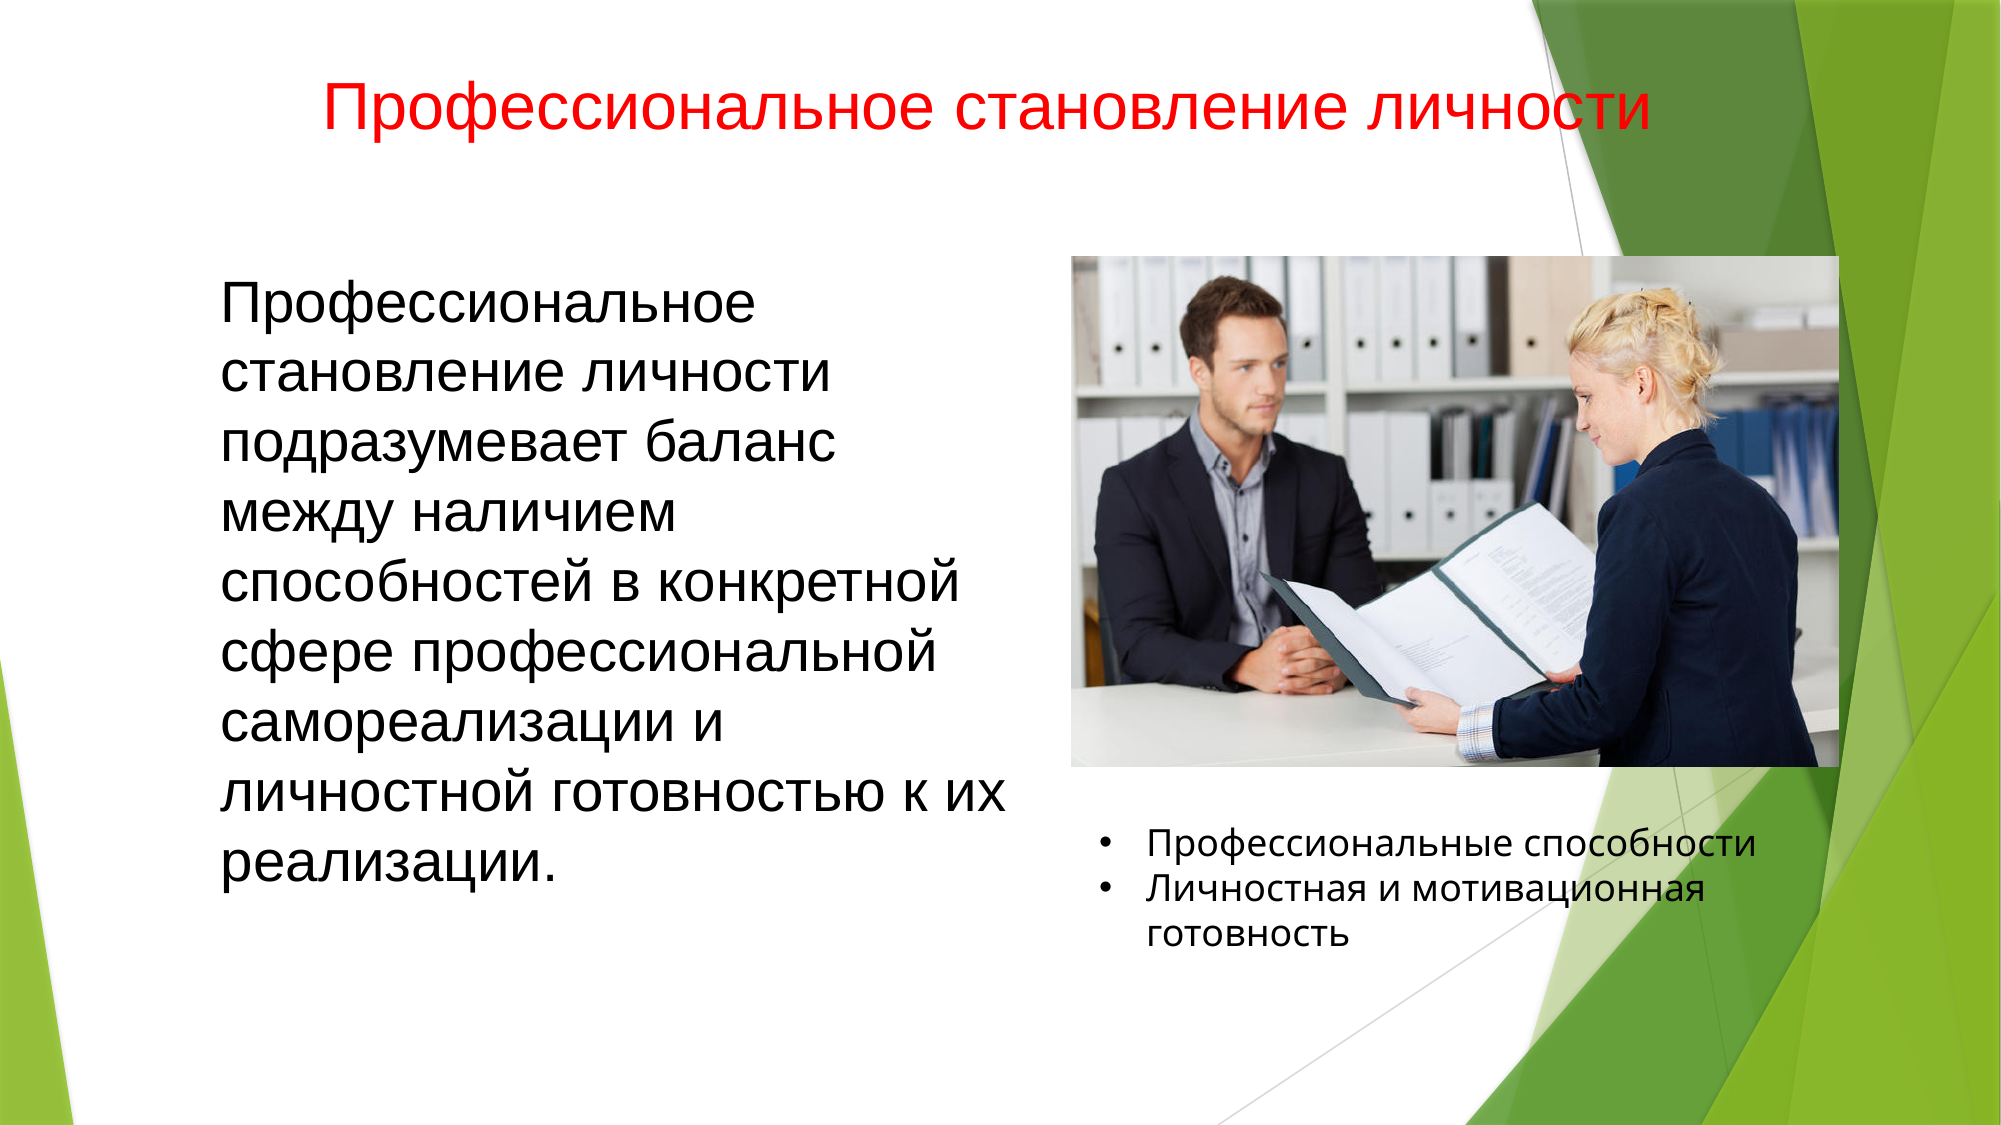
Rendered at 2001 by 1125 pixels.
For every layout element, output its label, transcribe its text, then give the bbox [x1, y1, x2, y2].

title Профессиональное становление личности [190, 47, 1787, 150]
list Профессиональное становление личности подразумевает баланс между наличием способностей в конкретной сфере профессиональной самореализации и личностной готовностью к их реализации. [205, 256, 1023, 1068]
text_box Профессиональные способности Личностная и мотивационная готовность [1084, 812, 1864, 962]
picture [1071, 255, 1839, 768]
